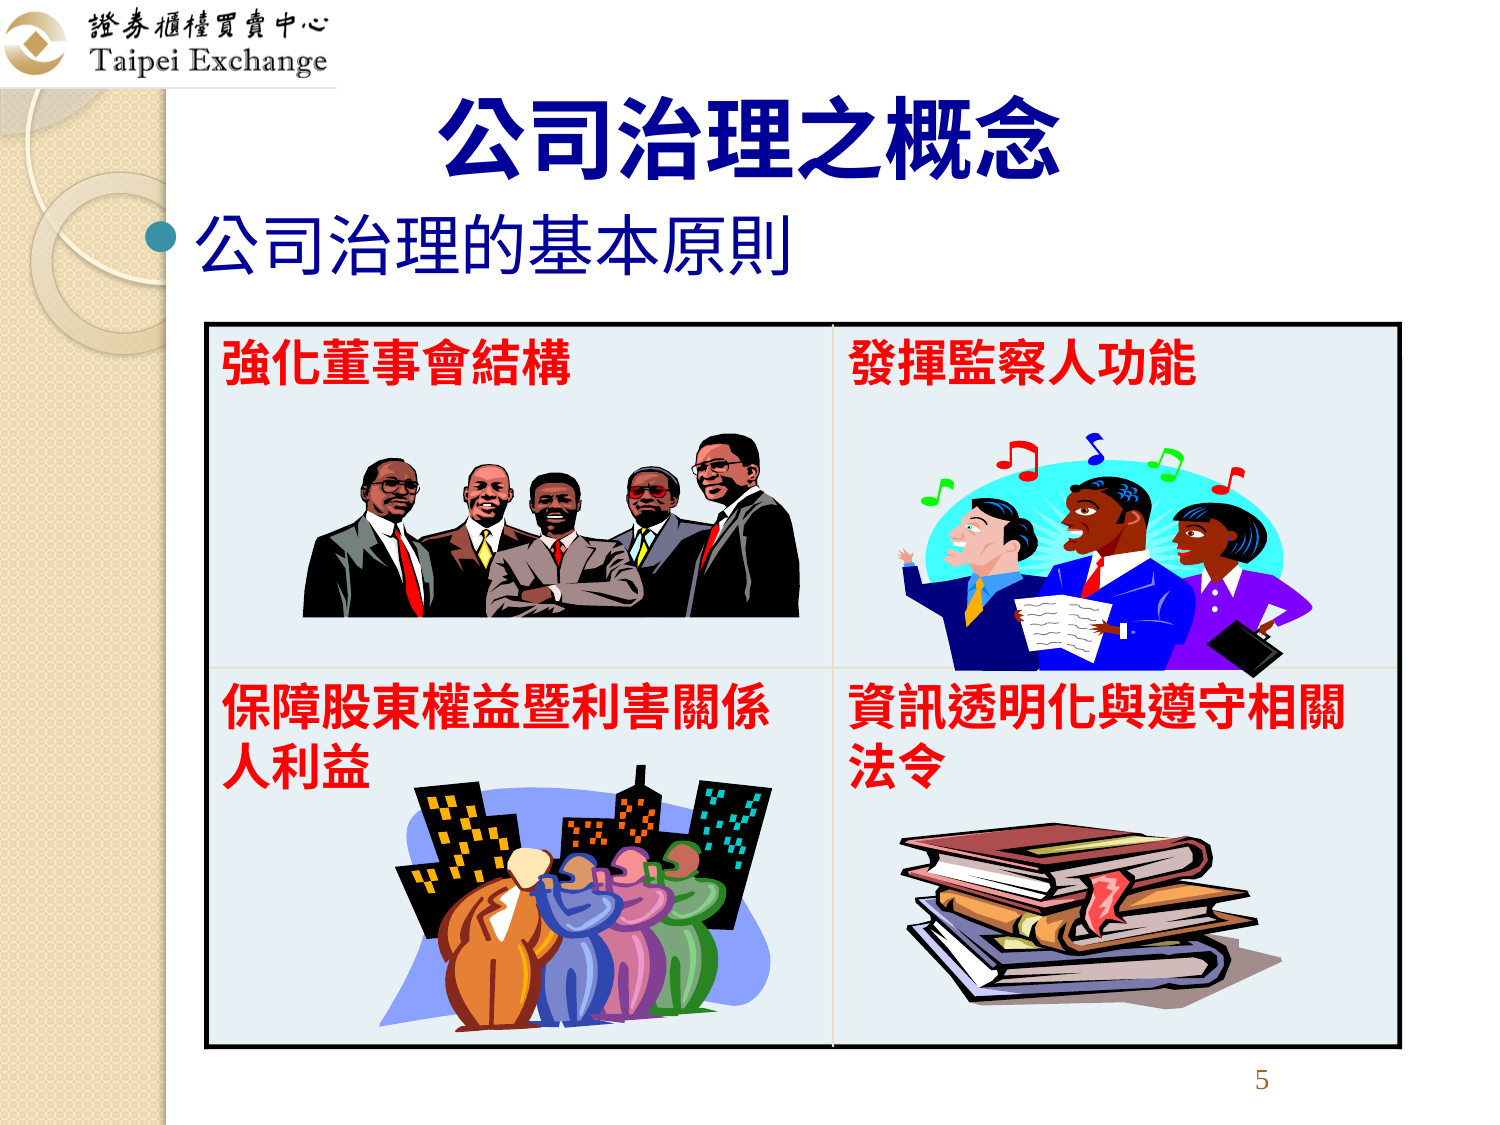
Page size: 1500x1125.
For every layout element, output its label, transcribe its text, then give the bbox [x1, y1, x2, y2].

picture [0, 0, 338, 89]
title 公司治理之概念 [112, 42, 1388, 196]
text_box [206, 324, 1400, 1047]
list 公司治理的基本原則 [111, 196, 1388, 1071]
slide_number 5 [1074, 1024, 1450, 1103]
